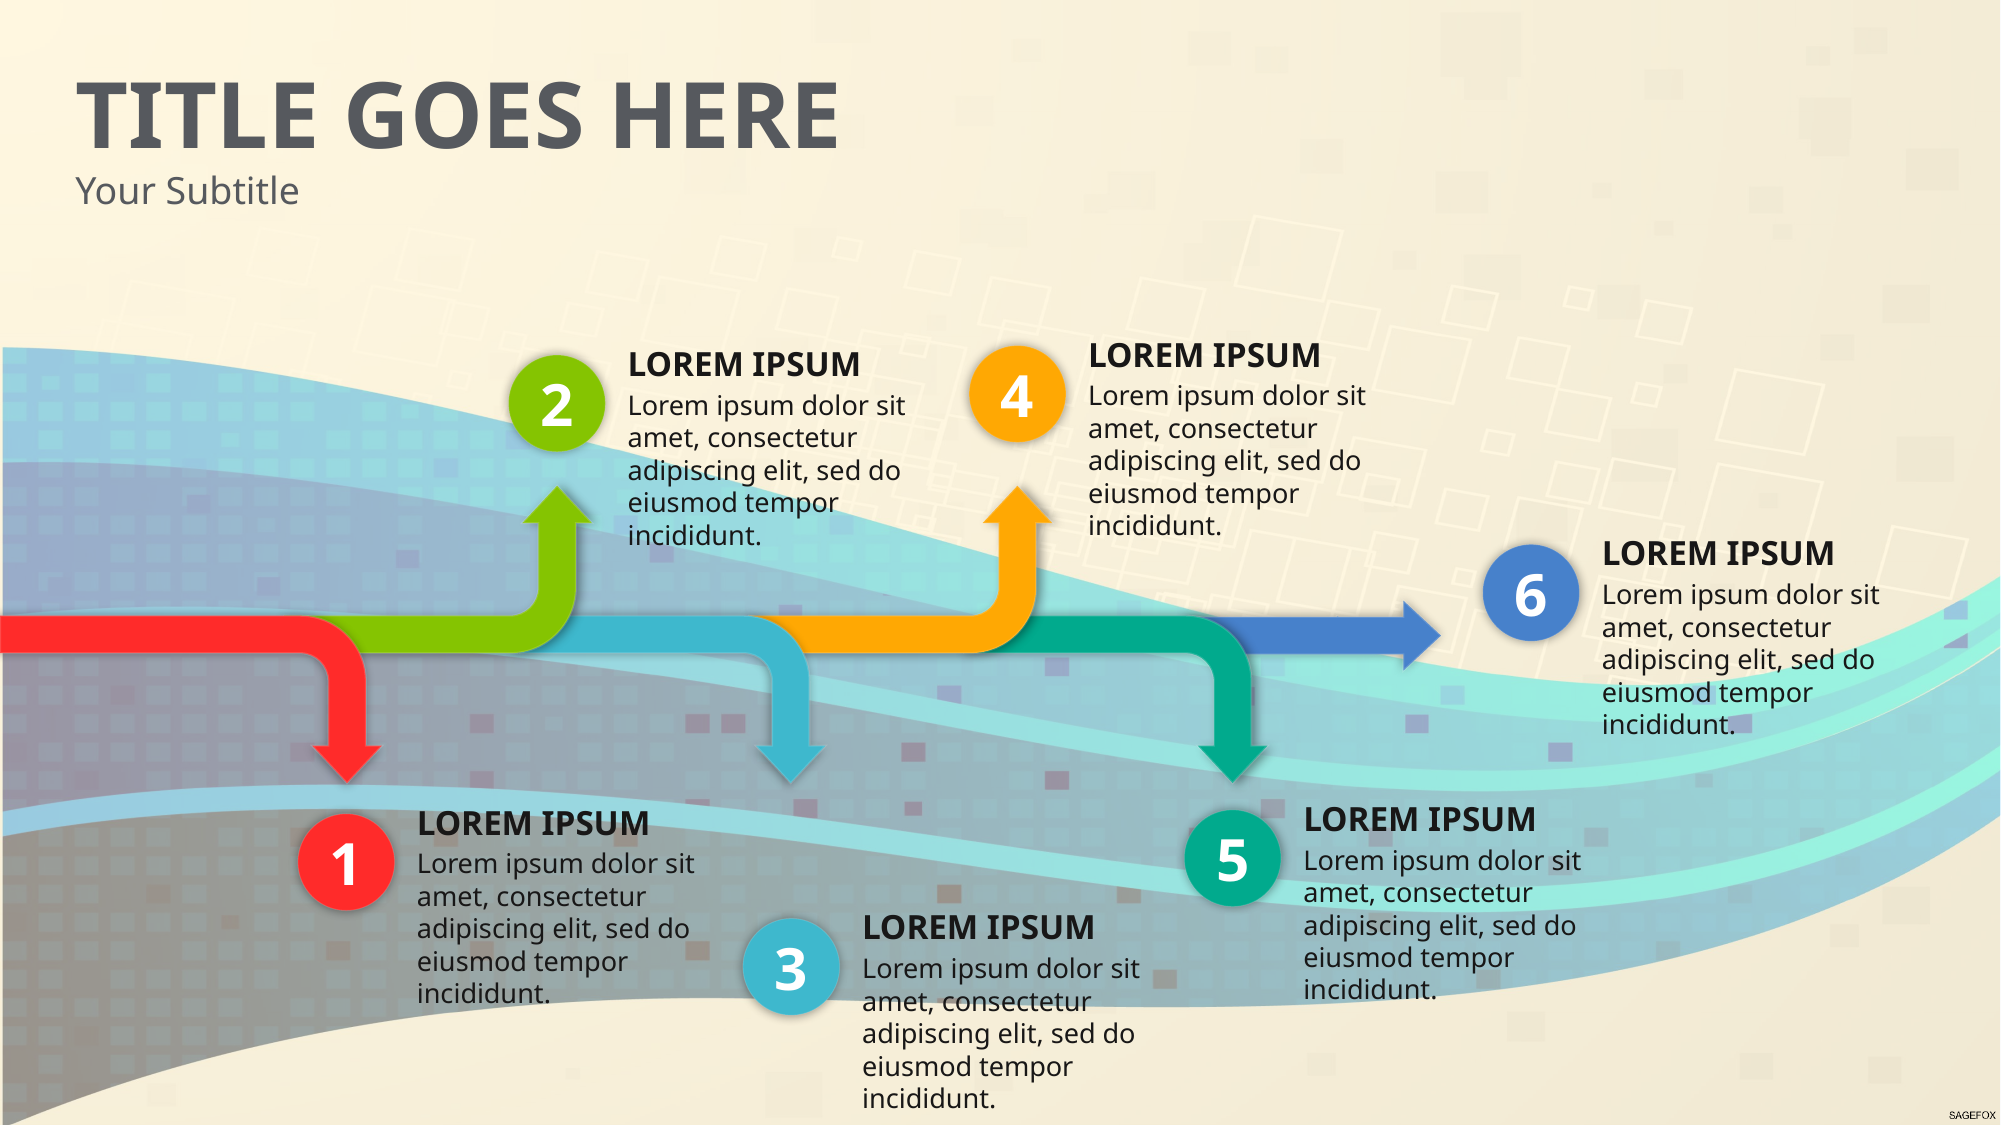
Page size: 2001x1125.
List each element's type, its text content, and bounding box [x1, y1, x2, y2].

text_box [549, 614, 828, 785]
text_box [1482, 532, 1948, 710]
text_box [0, 614, 385, 785]
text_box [508, 343, 978, 520]
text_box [297, 801, 743, 979]
text_box [773, 511, 1055, 655]
text_box TITLE GOES HERE Your Subtitle [60, 49, 1036, 220]
text_box [1223, 598, 1443, 673]
text_box [1010, 614, 1270, 785]
text_box [330, 520, 595, 655]
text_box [969, 333, 1411, 511]
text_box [742, 906, 1208, 1084]
picture [1925, 0, 2001, 1125]
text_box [1184, 797, 1649, 975]
